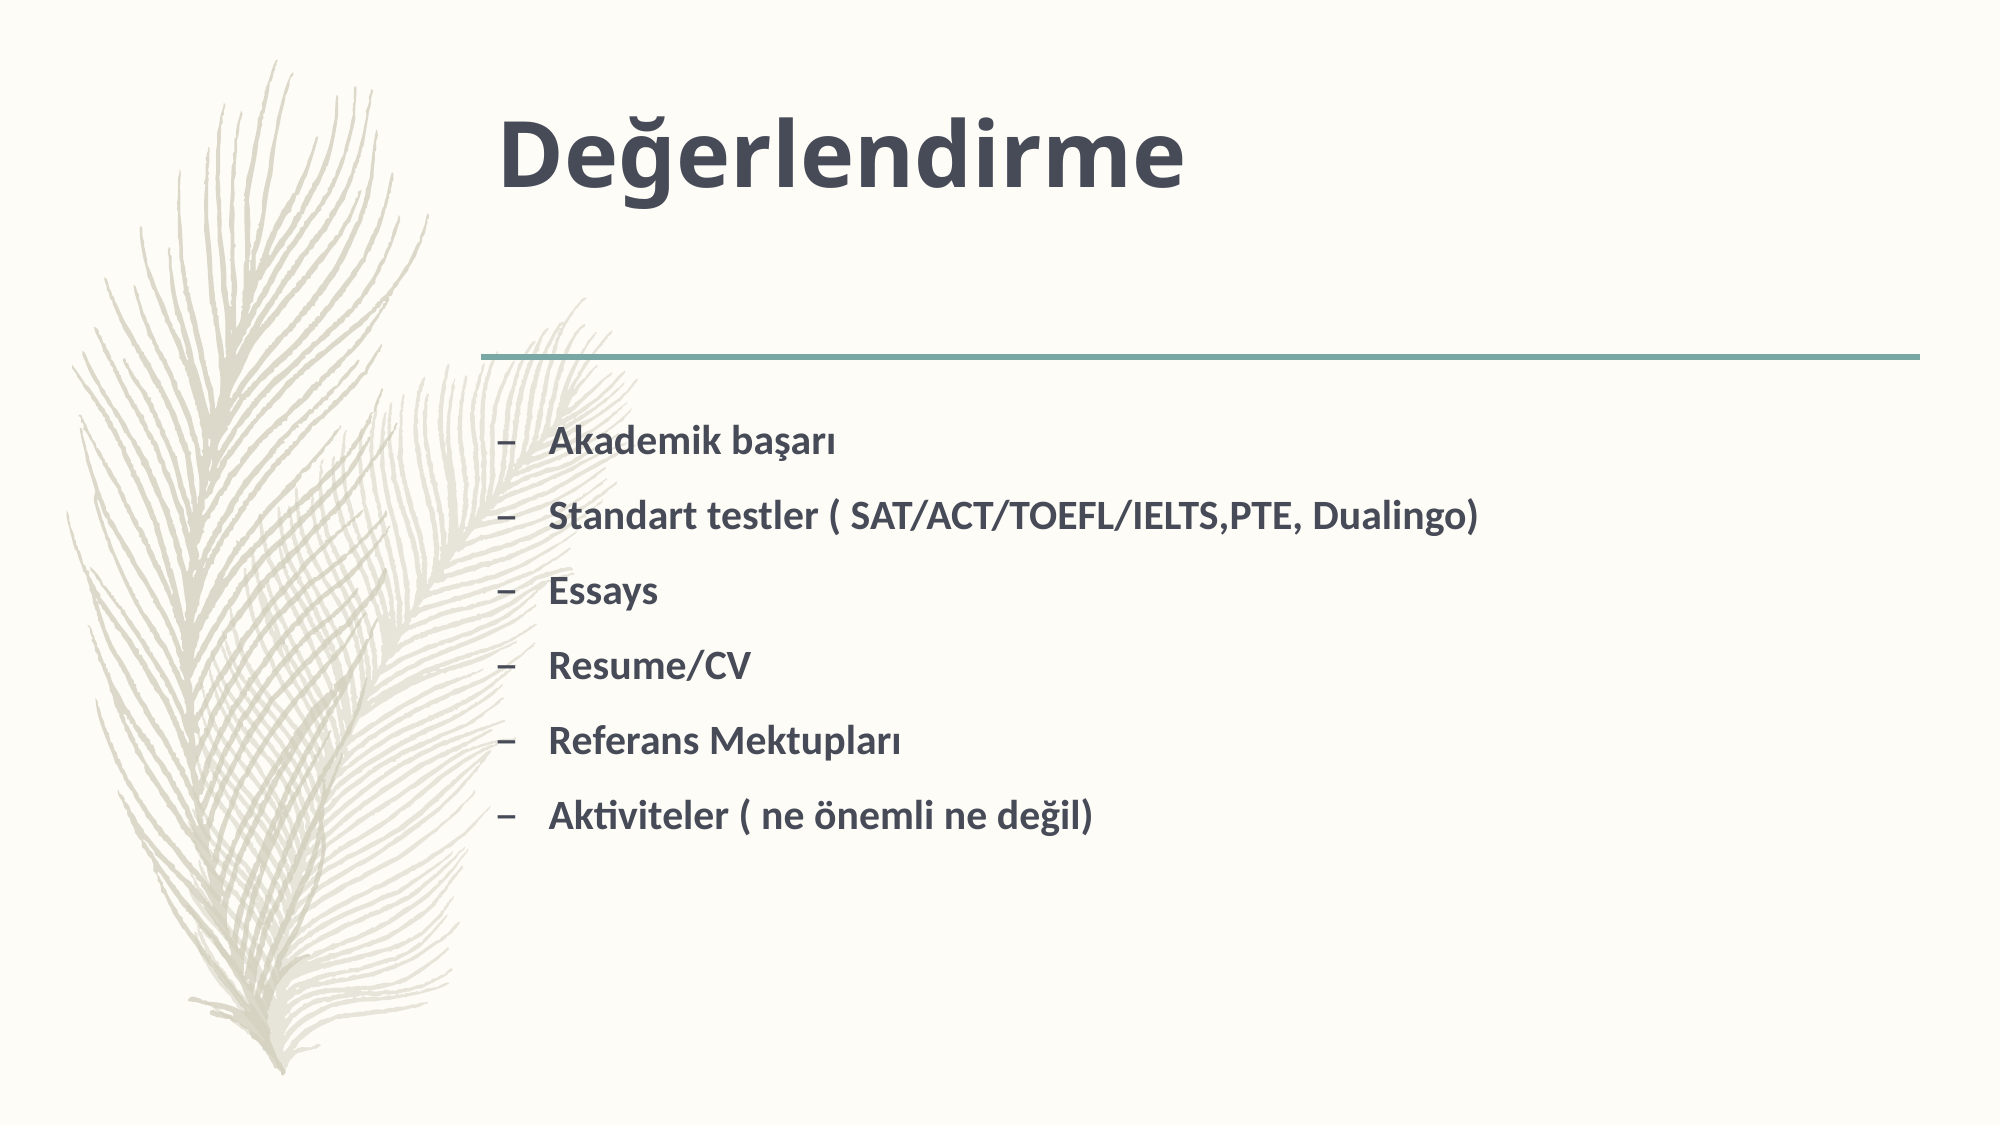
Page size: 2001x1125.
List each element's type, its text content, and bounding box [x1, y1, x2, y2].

title Değerlendirme [481, 93, 1920, 350]
list Akademik başarı Standart testler ( SAT/ACT/TOEFL/IELTS,PTE, Dualingo) Essays Resume/CV Referans Mektupları Aktiviteler ( ne önemli ne değil) [481, 399, 1920, 999]
